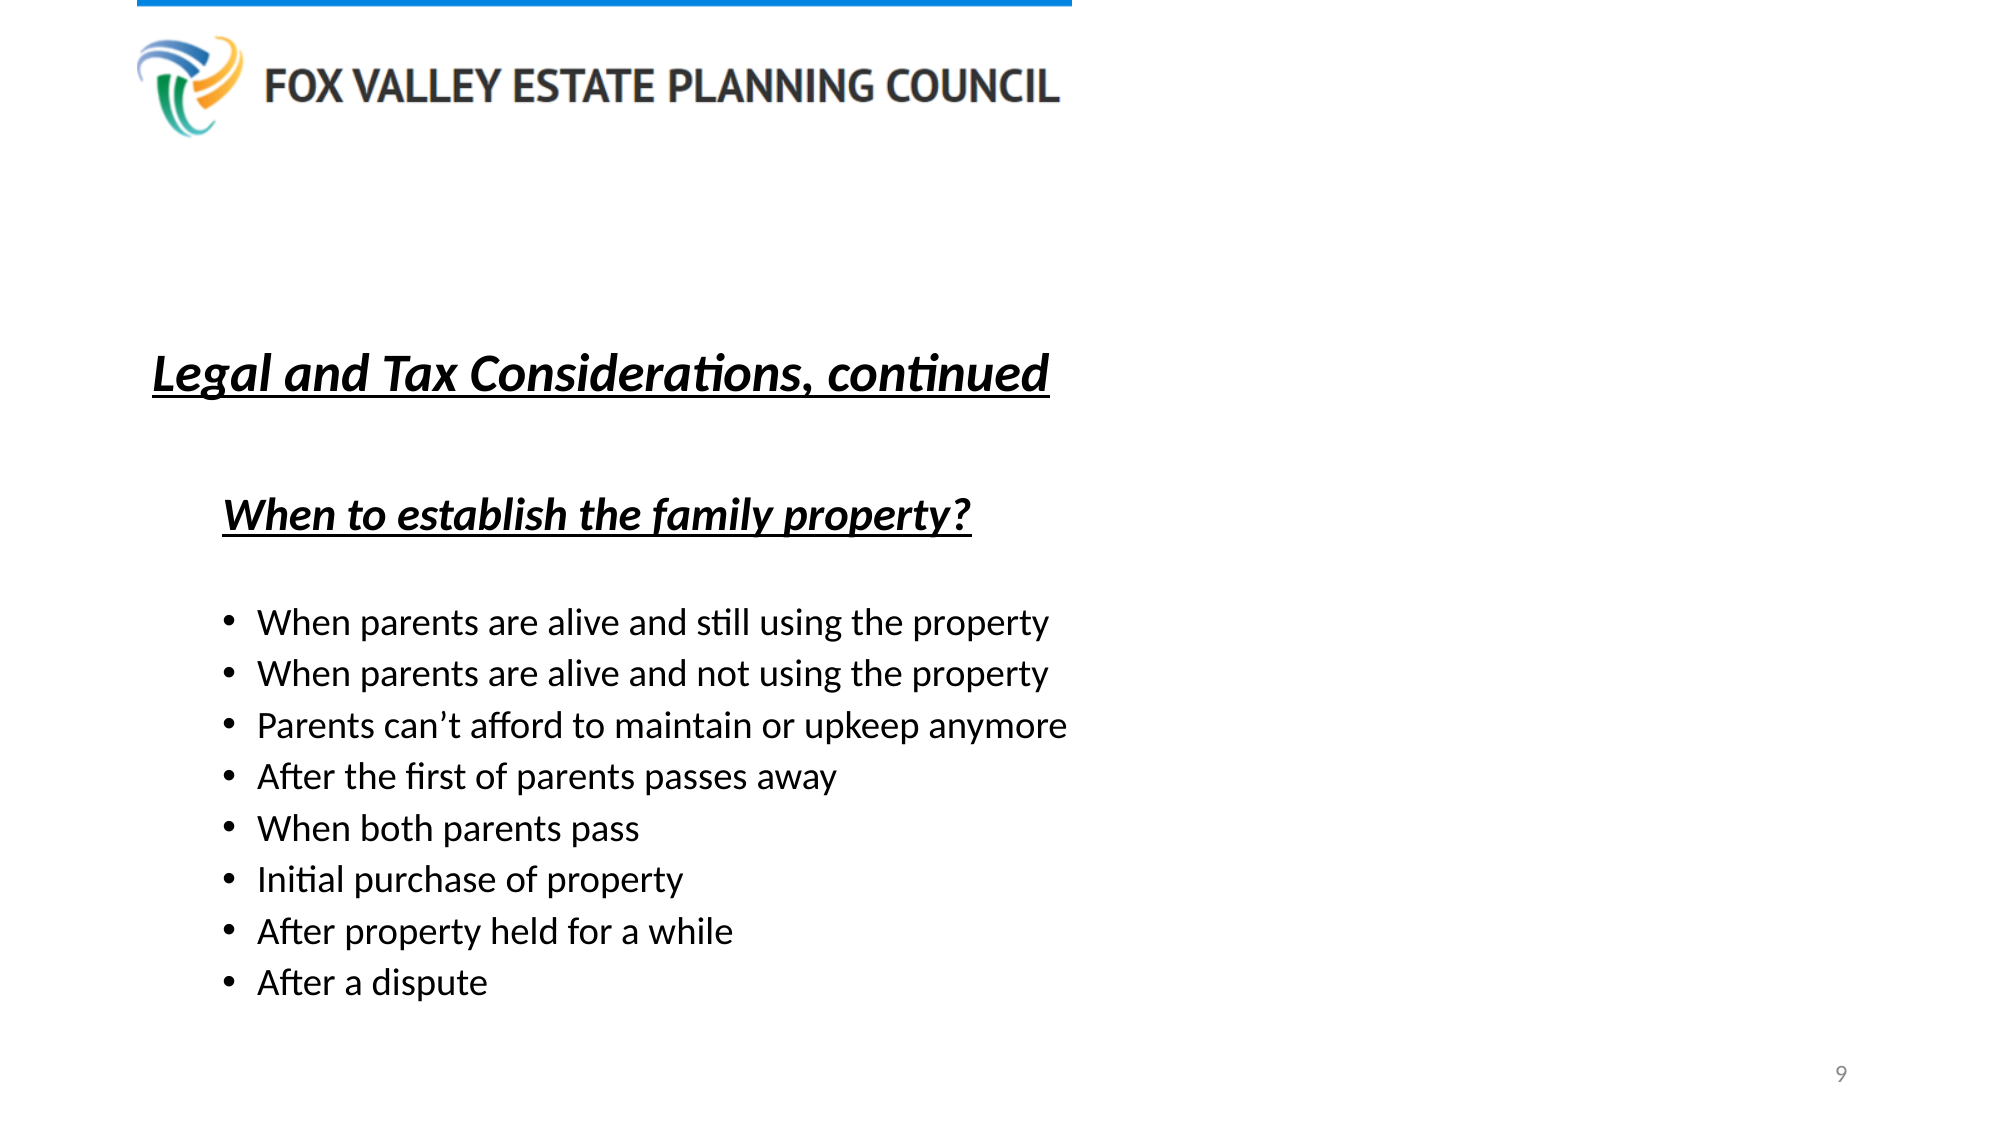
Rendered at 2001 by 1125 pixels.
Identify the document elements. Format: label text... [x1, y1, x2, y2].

list Legal and Tax Considerations, continued When to establish the family property? When parents are alive and still using the property When parents are alive and not using the property Parents can’t afford to maintain or upkeep anymore After the first of parents passes away When both parents pass Initial purchase of property After property held for a while After a dispute [137, 337, 1863, 1014]
slide_number 9 [1412, 1042, 1863, 1103]
picture [137, 0, 1072, 165]
